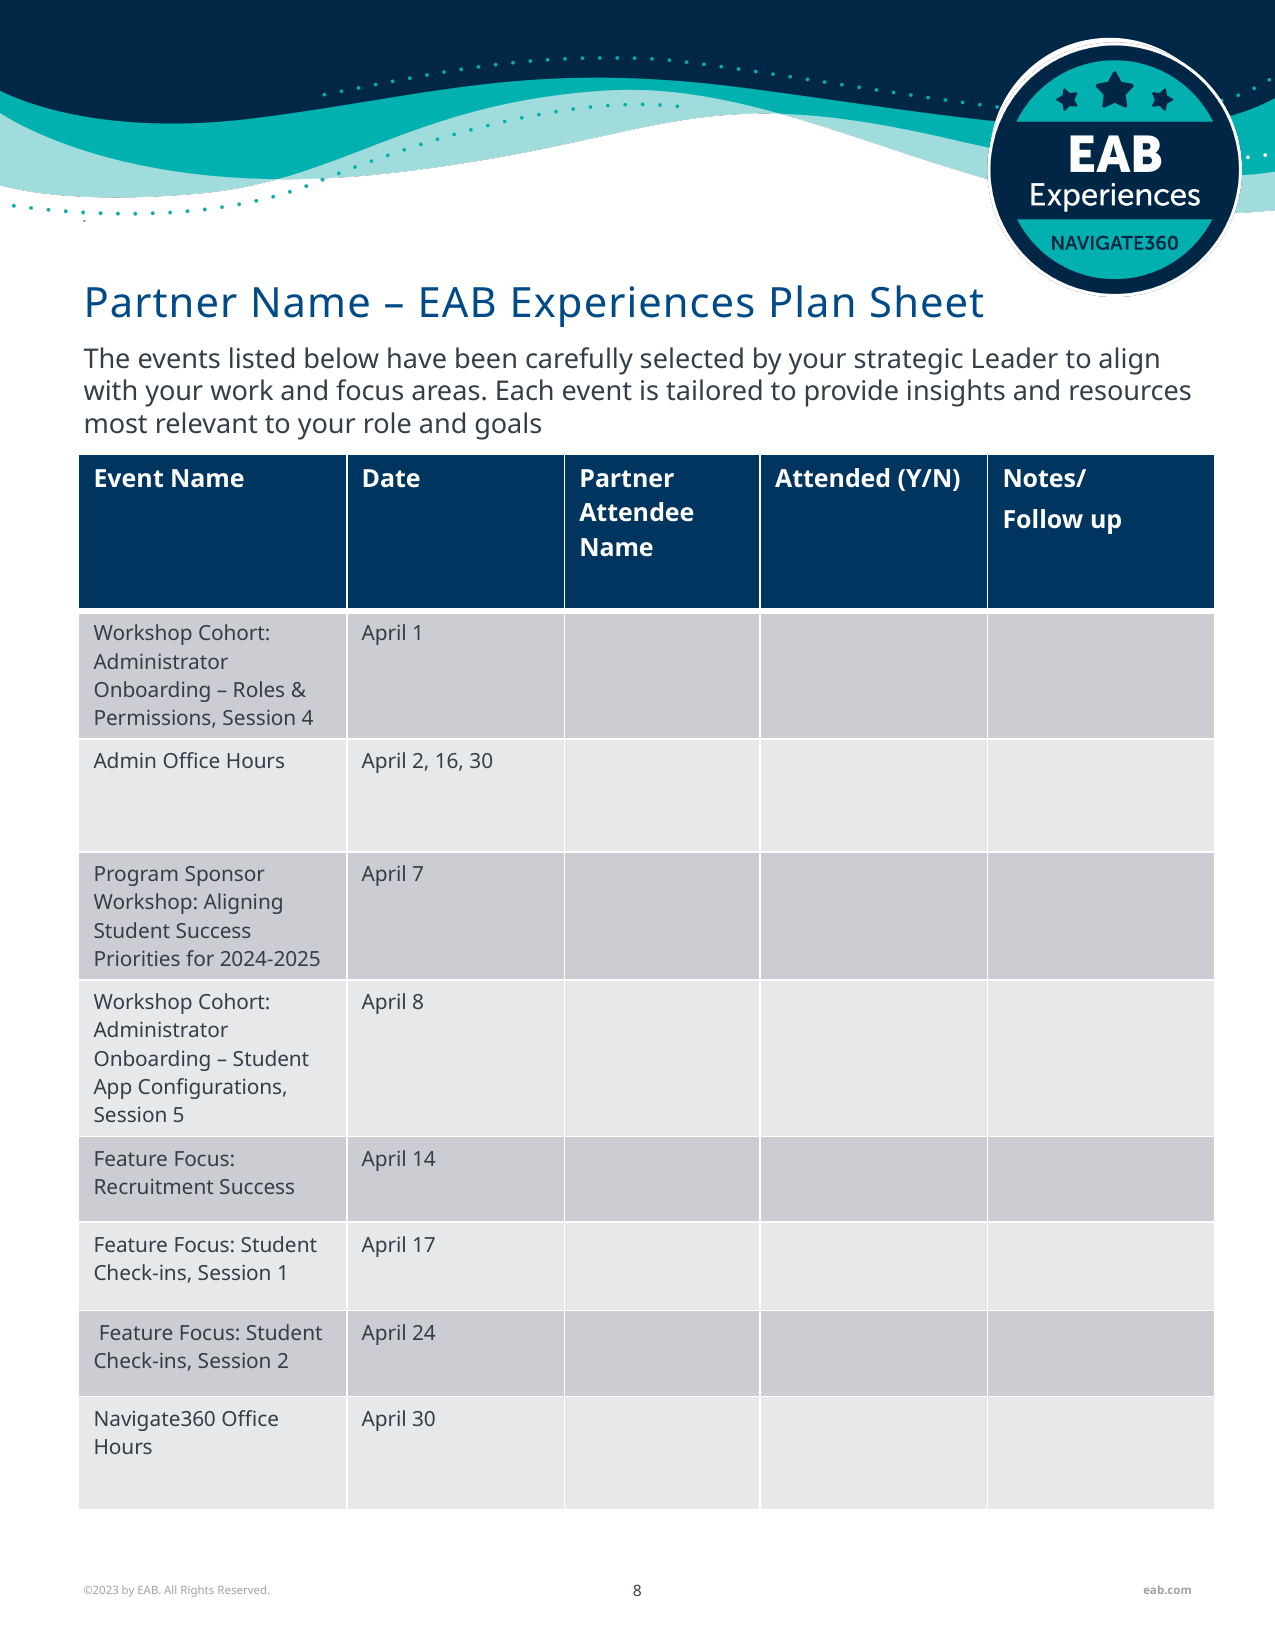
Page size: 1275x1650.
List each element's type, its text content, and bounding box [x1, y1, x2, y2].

table_cell [565, 853, 759, 979]
table_cell April 2, 16, 30 [348, 740, 564, 851]
table_cell [988, 1137, 1214, 1221]
table_cell [988, 1397, 1214, 1509]
table_cell Workshop Cohort: Administrator Onboarding – Student App Configurations, Session 5 [79, 981, 346, 1136]
table_cell [565, 1311, 759, 1396]
table_cell April 7 [348, 853, 564, 979]
table_cell [565, 1137, 759, 1221]
table_cell April 24 [348, 1311, 564, 1396]
table_cell Workshop Cohort: Administrator Onboarding – Roles & Permissions, Session 4 [79, 614, 346, 738]
table_cell [988, 740, 1214, 851]
table_cell [565, 1223, 759, 1310]
table_cell [565, 614, 759, 738]
table_cell [761, 1137, 987, 1221]
table_header Notes/ Follow up [988, 455, 1214, 608]
table_header Date [348, 455, 564, 608]
table_header Partner Attendee Name [565, 455, 759, 608]
table_cell Feature Focus: Student Check-ins, Session 1 [79, 1223, 346, 1310]
table_cell Feature Focus: Recruitment Success [79, 1137, 346, 1221]
table_cell Admin Office Hours [79, 740, 346, 851]
table_cell [761, 614, 987, 738]
table_cell [761, 981, 987, 1136]
picture [0, 0, 1275, 1650]
table_cell [565, 981, 759, 1136]
table_cell Navigate360 Office Hours [79, 1397, 346, 1509]
table_cell [761, 853, 987, 979]
table_cell Program Sponsor Workshop: Aligning Student Success Priorities for 2024-2025 [79, 853, 346, 979]
table_cell April 8 [348, 981, 564, 1136]
table_cell April 30 [348, 1397, 564, 1509]
table_cell April 17 [348, 1223, 564, 1310]
table_cell [565, 740, 759, 851]
title Partner Name – EAB Experiences Plan Sheet [83, 281, 1192, 327]
table_cell [761, 1223, 987, 1310]
table_cell [565, 1397, 759, 1509]
table_cell [988, 981, 1214, 1136]
table_cell April 1 [348, 614, 564, 738]
table_header Event Name [79, 455, 346, 608]
table_cell Feature Focus: Student Check-ins, Session 2 [79, 1311, 346, 1396]
table_cell April 14 [348, 1137, 564, 1221]
table_cell [761, 740, 987, 851]
table_cell [761, 1397, 987, 1509]
table_cell [988, 1311, 1214, 1396]
table_cell [988, 853, 1214, 979]
list The events listed below have been carefully selected by your strategic Leader to align with your work and focus areas. Each event is tailored to provide insights and resources most relevant to your role and goals [83, 341, 1192, 440]
table_cell [988, 614, 1214, 738]
table_header Attended (Y/N) [761, 455, 987, 608]
table_cell [988, 1223, 1214, 1310]
table_cell [761, 1311, 987, 1396]
